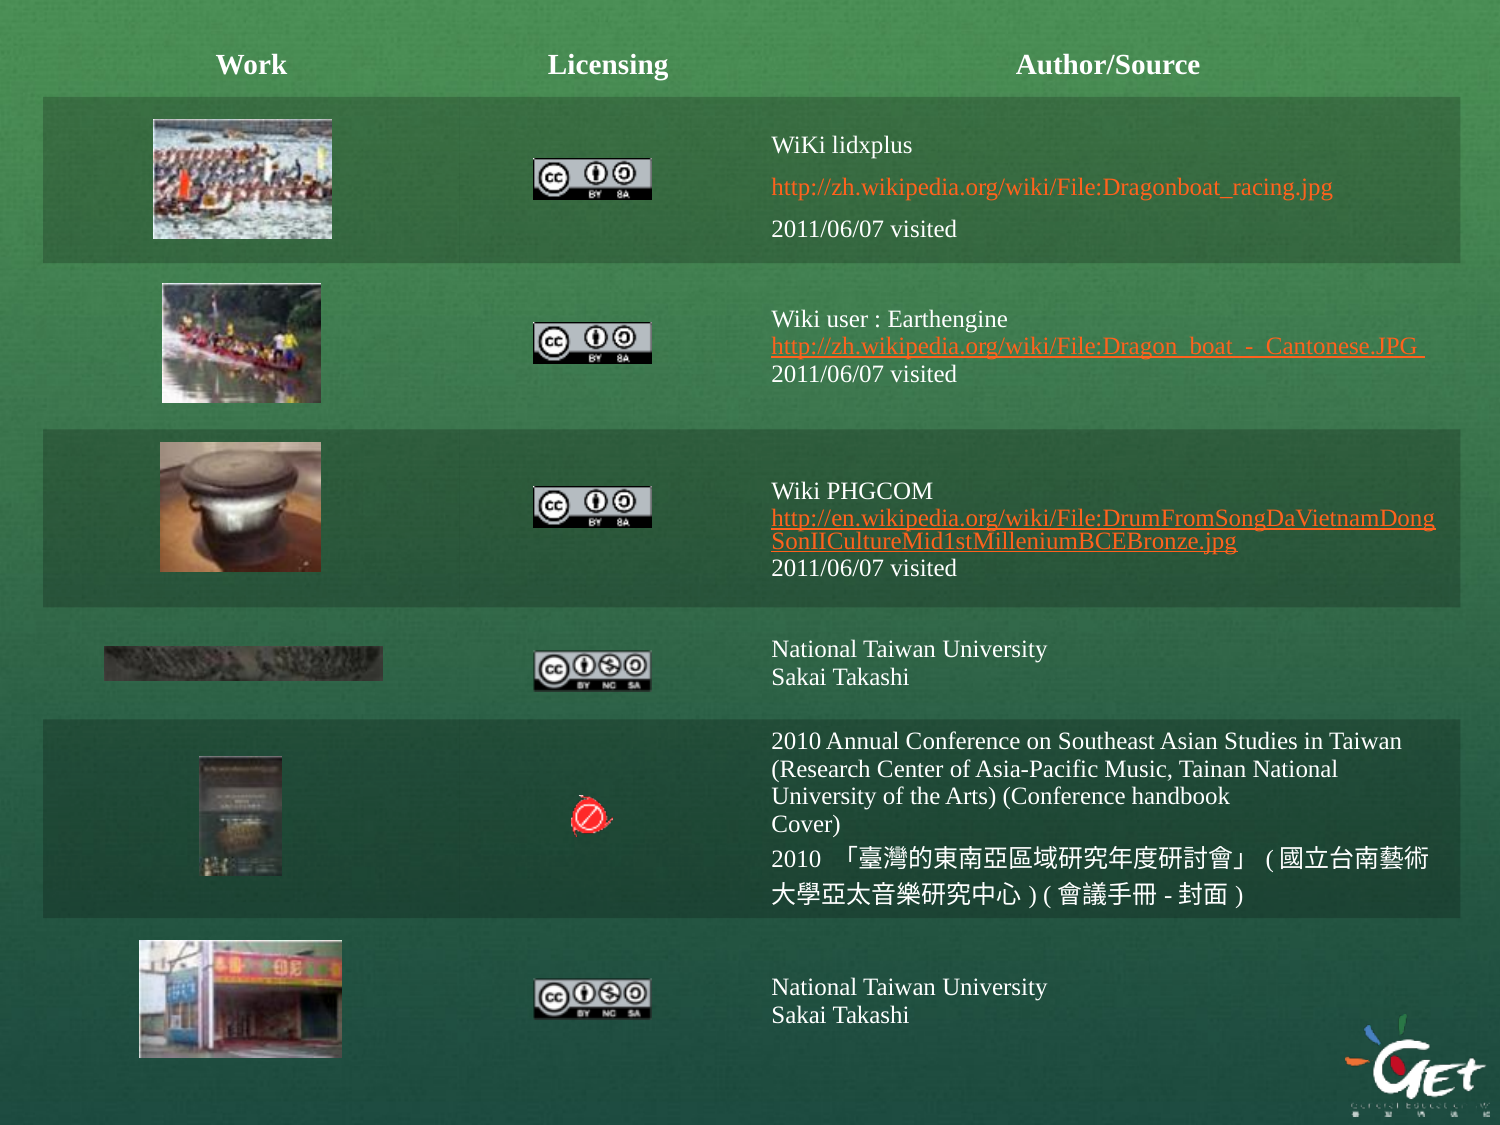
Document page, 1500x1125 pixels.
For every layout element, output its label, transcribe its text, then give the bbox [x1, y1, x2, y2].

table_cell [460, 719, 757, 918]
picture [0, 0, 1500, 1125]
table_cell [460, 918, 757, 1084]
table_cell [460, 429, 757, 607]
table_header Licensing [460, 32, 757, 97]
table_cell [43, 263, 460, 429]
table_cell [43, 918, 460, 1084]
table_cell Wiki PHGCOM http://en.wikipedia.org/wiki/File:DrumFromSongDaVietnamDongSonIICultureMid1stMilleniumBCEBronze.jpg 2011/06/07 visited [757, 429, 1460, 607]
table_header Work [43, 32, 460, 97]
table_cell [43, 719, 460, 918]
table_cell Wiki user : Earthengine http://zh.wikipedia.org/wiki/File:Dragon_boat_-_Cantonese.JPG 2011/06/07 visited [757, 263, 1460, 429]
table_header Author/Source [757, 32, 1460, 97]
table_cell WiKi lidxplus http://zh.wikipedia.org/wiki/File:Dragonboat_racing.jpg 2011/06/07 visited [757, 97, 1460, 263]
table_cell [460, 607, 757, 719]
table_cell National Taiwan University Sakai Takashi [757, 607, 1460, 719]
table_cell 2010 Annual Conference on Southeast Asian Studies in Taiwan (Research Center of Asia-Pacific Music, Tainan National University of the Arts) (Conference handbook Cover) 2010 「臺灣的東南亞區域研究年度研討會」(國立台南藝術大學亞太音樂研究中心) (會議手冊-封面) [757, 719, 1460, 918]
table_cell [43, 97, 460, 263]
table_cell [43, 607, 460, 719]
table_cell [460, 97, 757, 263]
table_cell [43, 429, 460, 607]
table_cell [460, 263, 757, 429]
table_cell National Taiwan University Sakai Takashi [757, 918, 1460, 1084]
